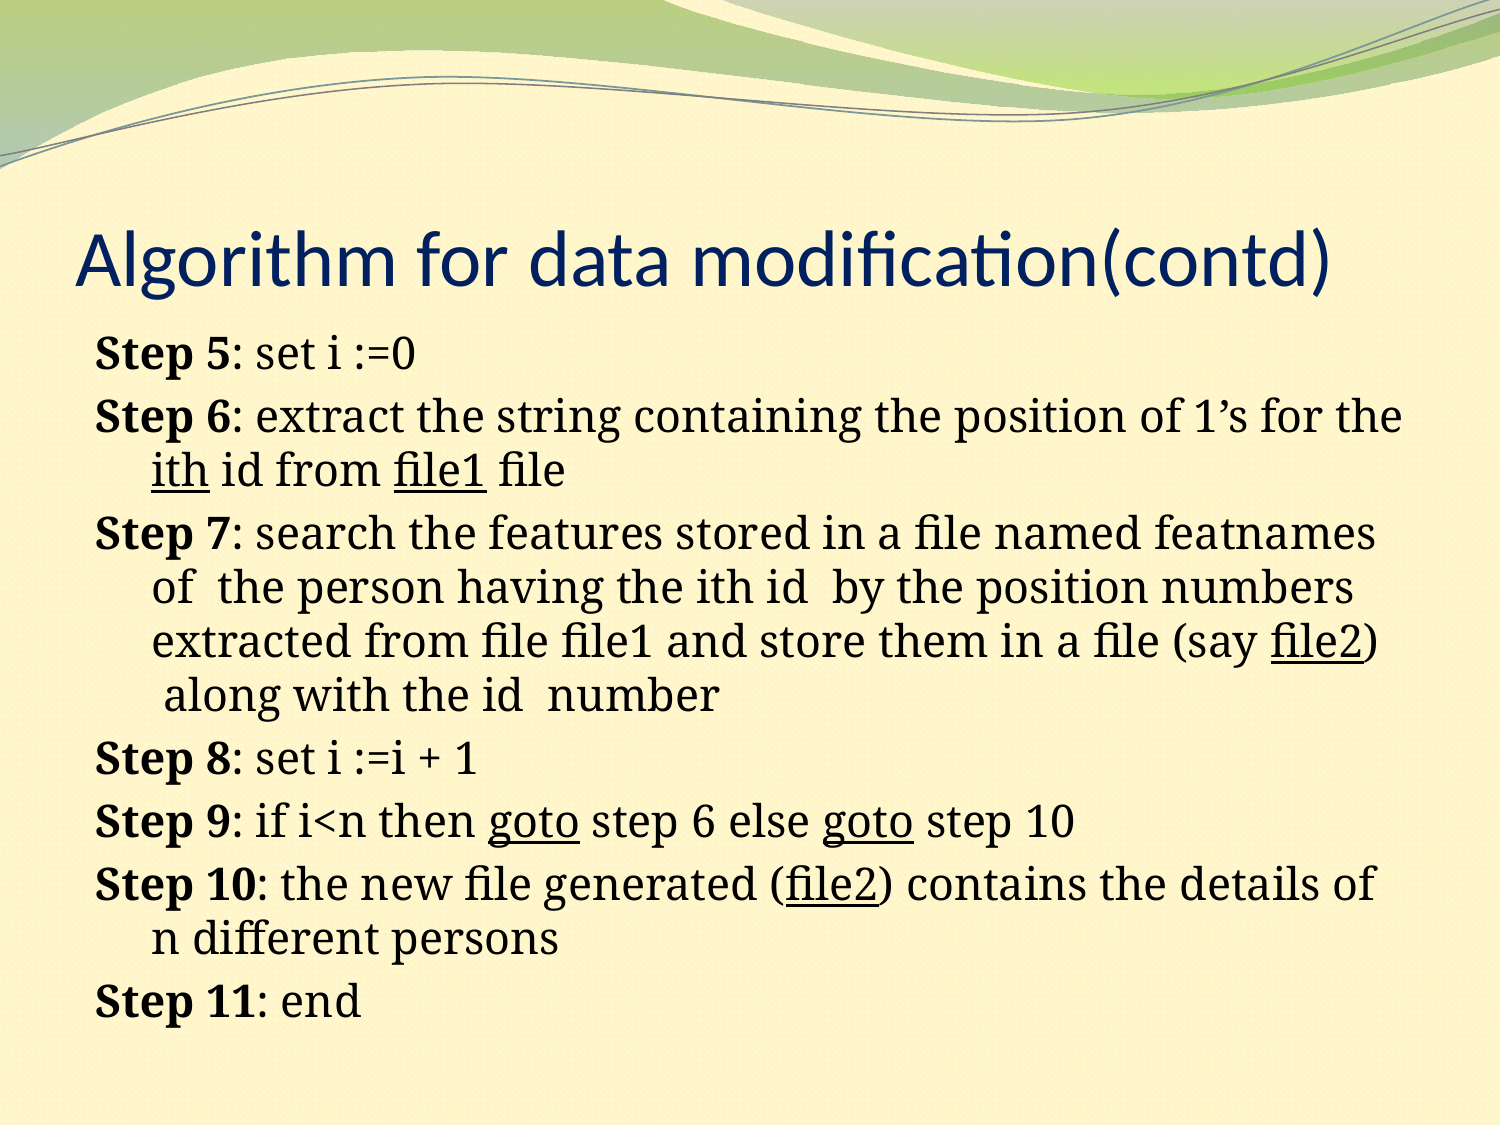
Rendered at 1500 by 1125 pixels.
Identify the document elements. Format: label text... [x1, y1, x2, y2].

list Step 5: set i :=0 Step 6: extract the string containing the position of 1’s for the ith id from file1 file Step 7: search the features stored in a file named featnames of the person having the ith id by the position numbers extracted from file file1 and store them in a file (say file2) along with the id number Step 8: set i :=i + 1 Step 9: if i<n then goto step 6 else goto step 10 Step 10: the new file generated (file2) contains the details of n different persons Step 11: end [75, 317, 1425, 1038]
title Algorithm for data modification(contd) [75, 115, 1425, 303]
